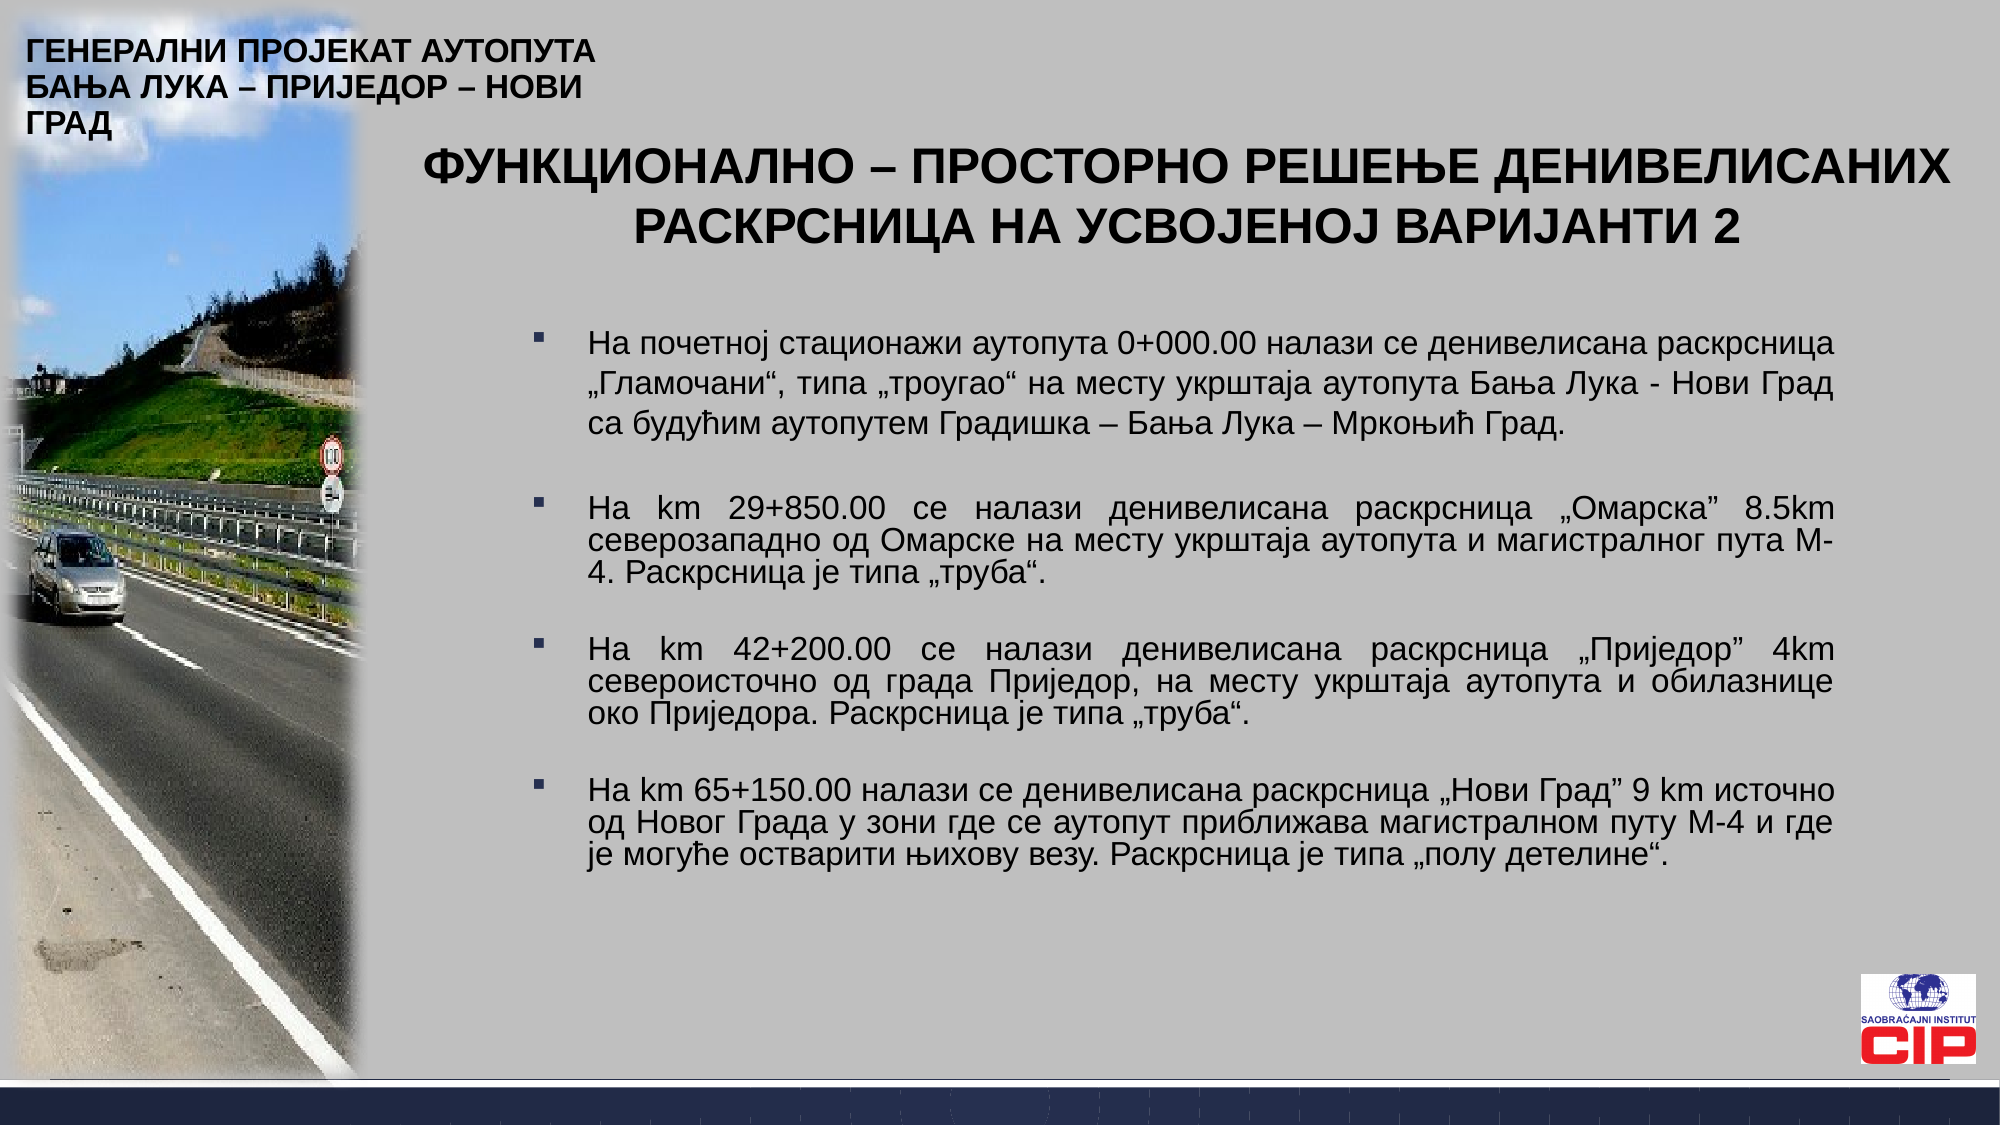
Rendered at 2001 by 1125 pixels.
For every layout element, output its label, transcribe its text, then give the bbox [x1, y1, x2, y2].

picture [0, 0, 368, 1091]
text_box [368, 254, 2000, 1091]
text_box [368, 0, 2000, 126]
picture [1861, 974, 1976, 1064]
text_box ФУНКЦИОНАЛНО – ПРОСТОРНО РЕШЕЊЕ ДЕНИВЕЛИСАНИХ РАСКРСНИЦА НА УСВОЈЕНОЈ ВАРИЈАНТИ 2 [368, 126, 2000, 254]
text_box На почетној стационажи аутопута 0+000.00 налази се денивелисана раскрсница „Гламочани“, типа „троугао“ на месту укрштаја аутопута Бања Лука - Нови Град са будућим аутопутем Градишка – Бања Лука – Мркоњић Град. На km 29+850.00 се налази денивелисана раскрсница „Омарска” 8.5km северозападно од Омарске на месту укрштаја аутопута и магистралног пута М-4. Раскрсница је типа „труба“. На km 42+200.00 се налази денивелисана раскрсница „Приједор” 4km североисточно од града Приједор, на месту укрштаја аутопута и обилазнице око Приједора. Раскрсница је типа „труба“. На km 65+150.00 налази се денивелисана раскрсница „Нови Град” 9 km источно од Новог Града у зони где се аутопут приближава магистралном путу М-4 и где је могуће остварити њихову везу. Раскрсница је типа „полу детелине“. [516, 314, 1851, 958]
